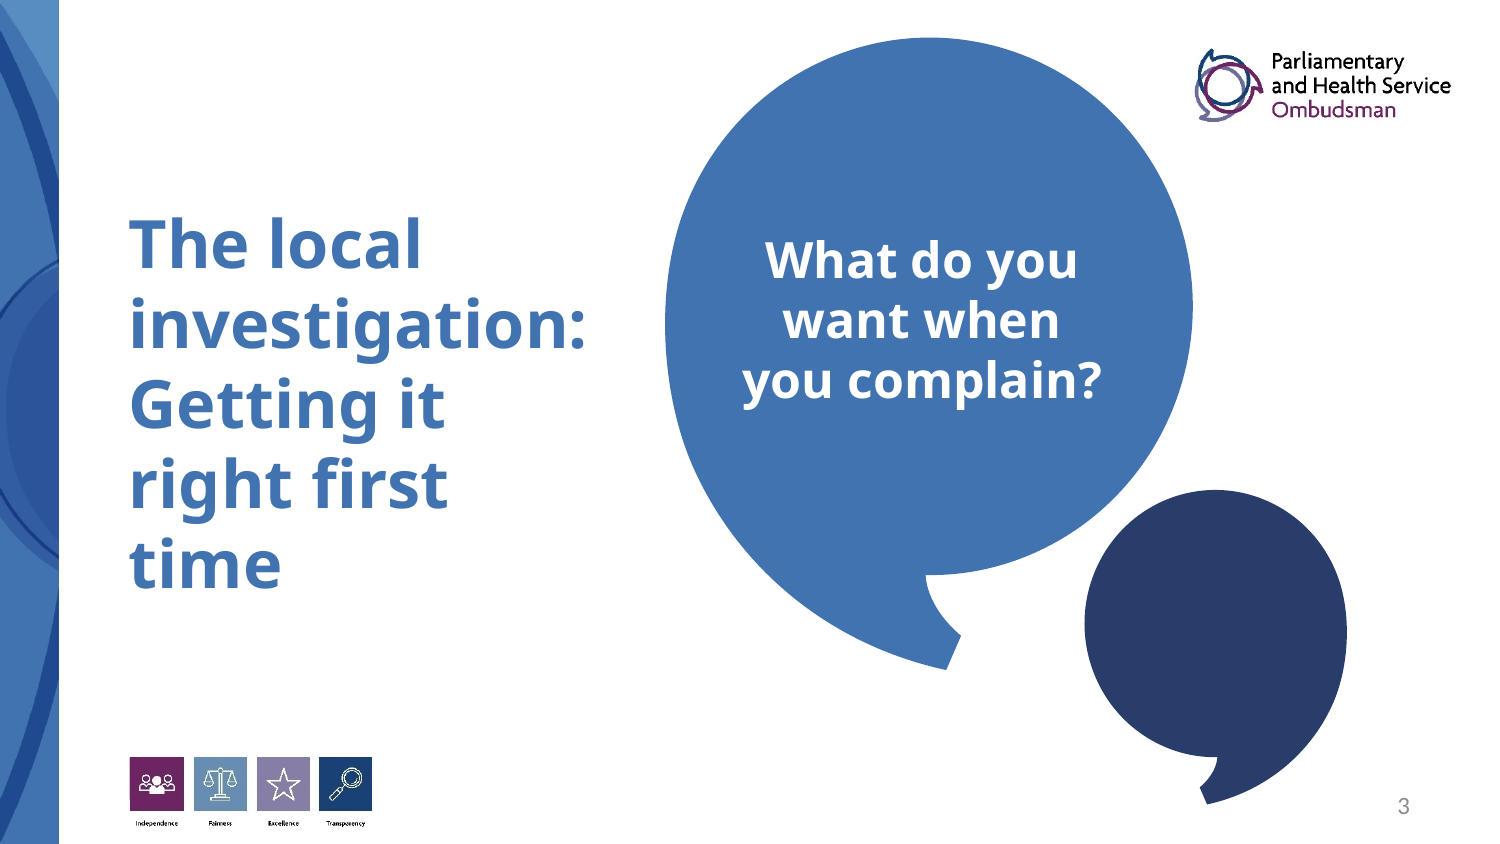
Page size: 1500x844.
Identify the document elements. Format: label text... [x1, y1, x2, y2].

picture [0, 0, 1500, 844]
slide_number 3 [1074, 782, 1425, 827]
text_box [655, 0, 1352, 805]
title The local investigation: Getting it right first time [113, 134, 609, 669]
